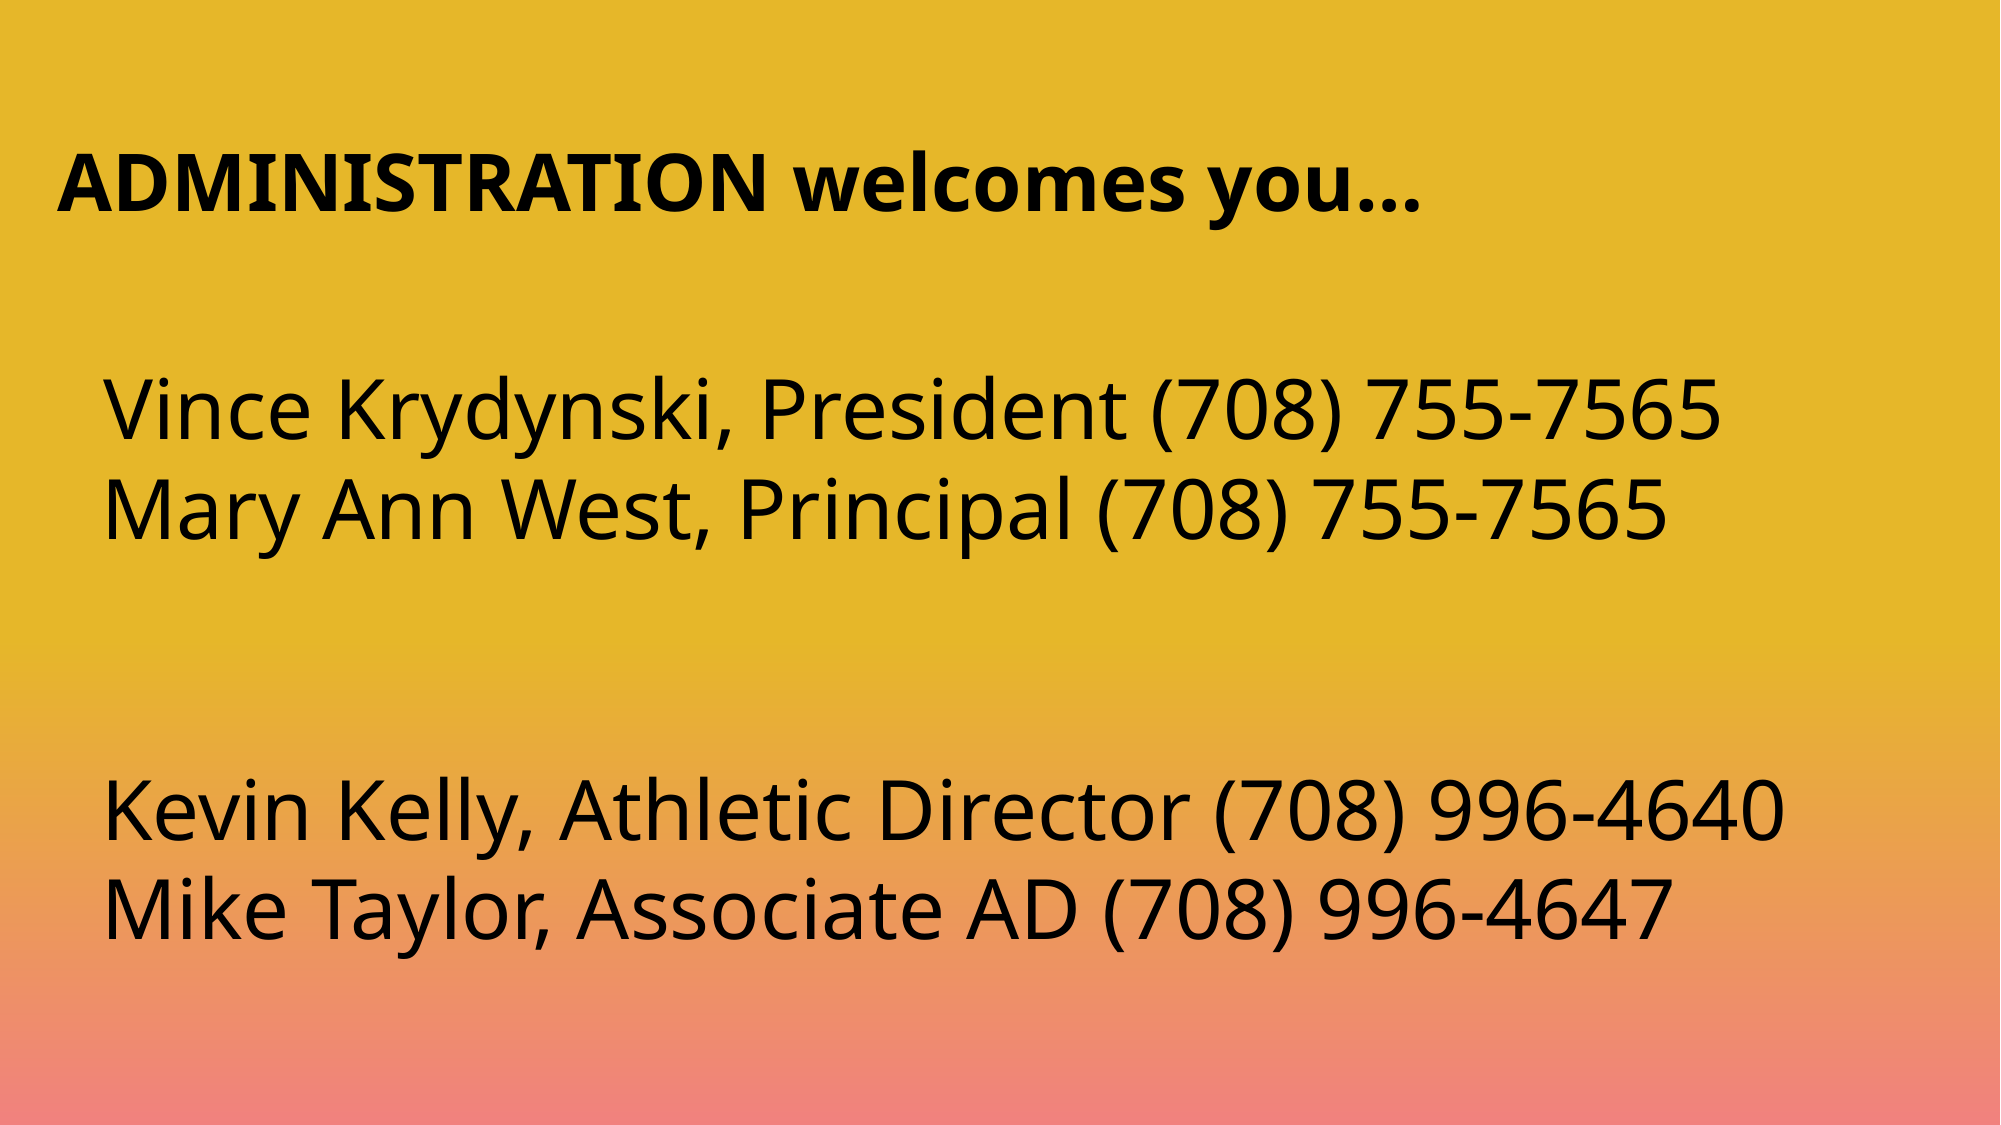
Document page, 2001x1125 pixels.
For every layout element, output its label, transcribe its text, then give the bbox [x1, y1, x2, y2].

title ADMINISTRATION welcomes you… Vince Krydynski, President (708) 755-7565 Mary Ann West, Principal (708) 755-7565 Kevin Kelly, Athletic Director (708) 996-4640 Mike Taylor, Associate AD (708) 996-4647 [42, 74, 1961, 1057]
